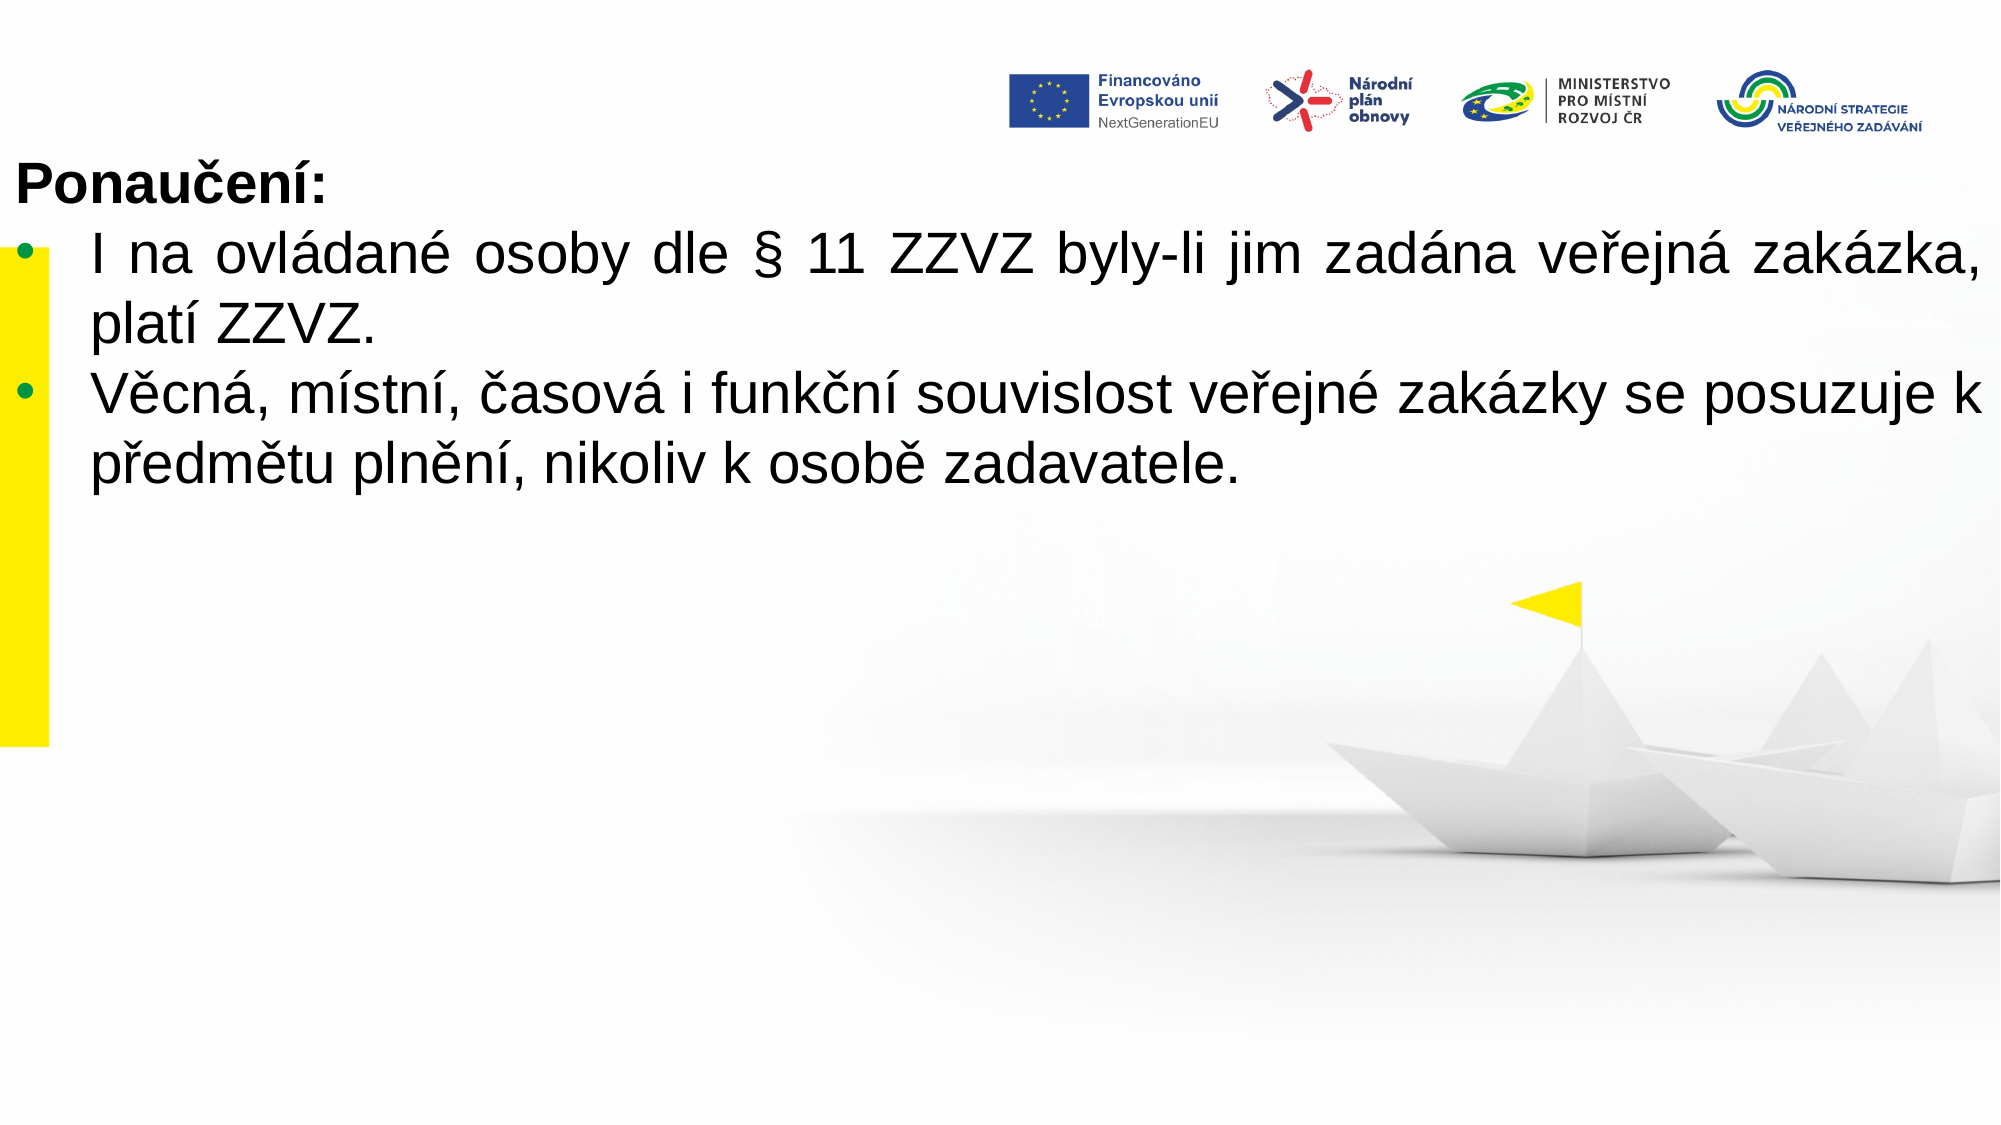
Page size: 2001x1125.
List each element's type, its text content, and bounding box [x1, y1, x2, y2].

picture [0, 0, 2001, 1125]
text_box Ponaučení: I na ovládané osoby dle § 11 ZZVZ byly-li jim zadána veřejná zakázka, platí ZZVZ. Věcná, místní, časová i funkční souvislost veřejné zakázky se posuzuje k předmětu plnění, nikoliv k osobě zadavatele. [0, 137, 2000, 503]
